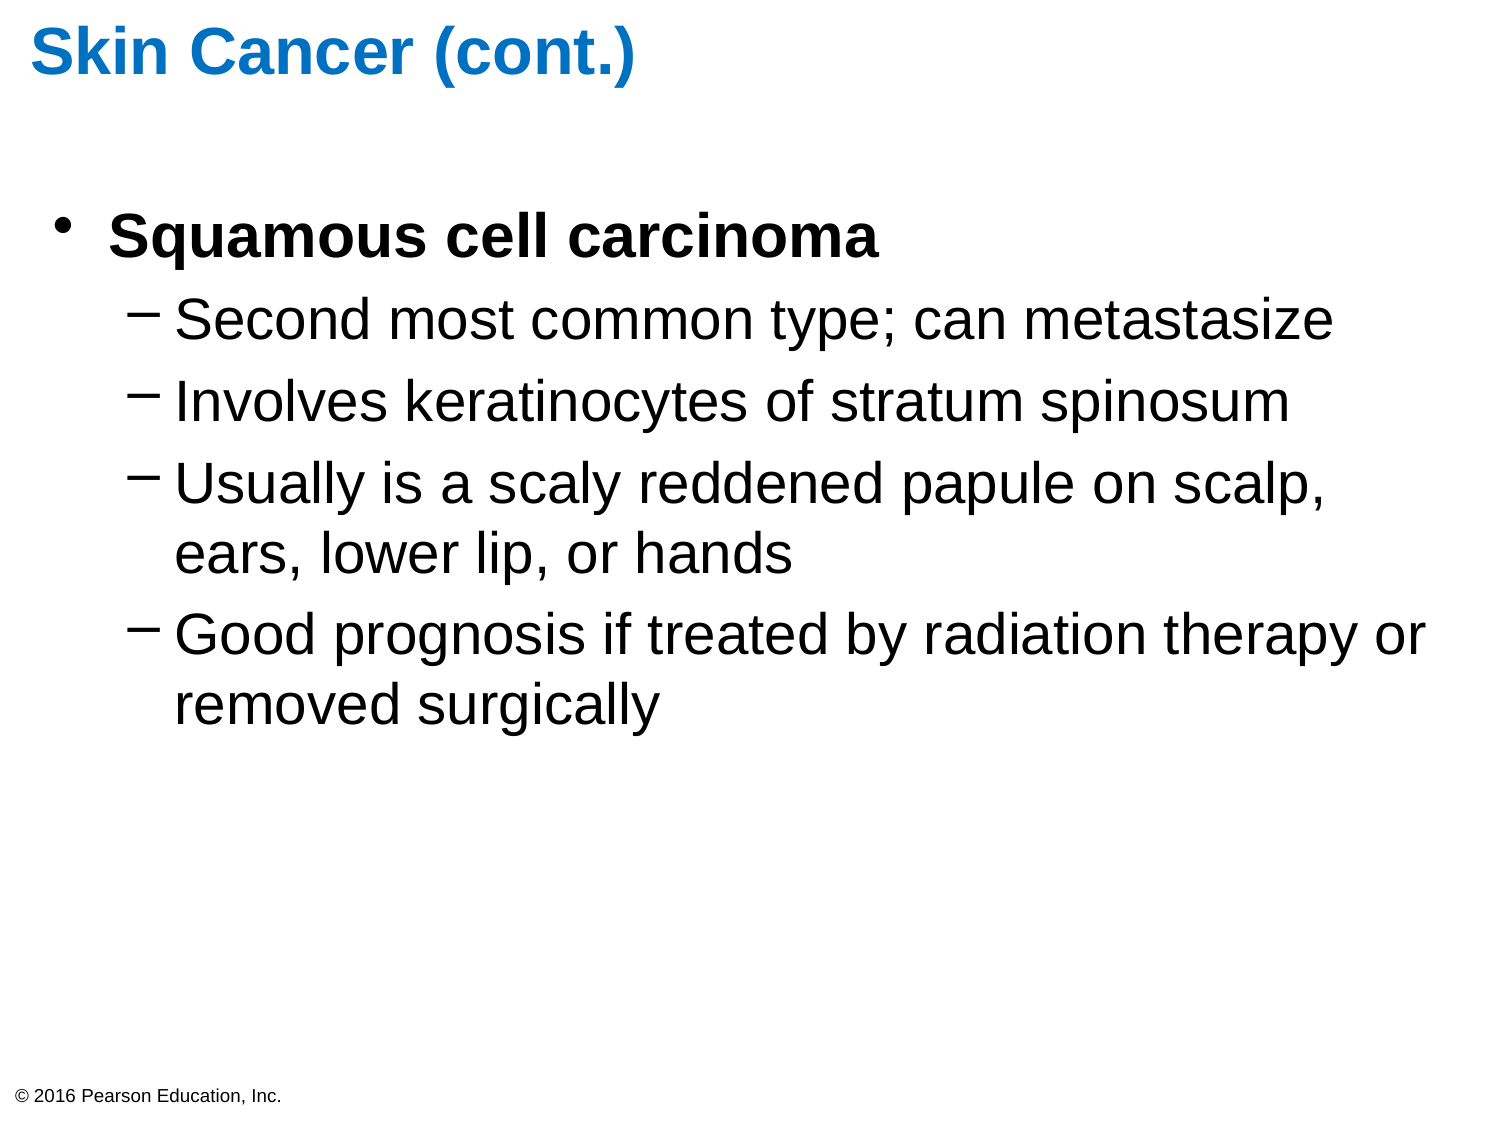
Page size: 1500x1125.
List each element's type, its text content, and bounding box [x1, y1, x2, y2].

list Squamous cell carcinoma Second most common type; can metastasize Involves keratinocytes of stratum spinosum Usually is a scaly reddened papule on scalp, ears, lower lip, or hands Good prognosis if treated by radiation therapy or removed surgically [37, 187, 1463, 1066]
footer © 2016 Pearson Education, Inc. [0, 1065, 507, 1125]
title Skin Cancer (cont.) [0, 0, 1500, 96]
